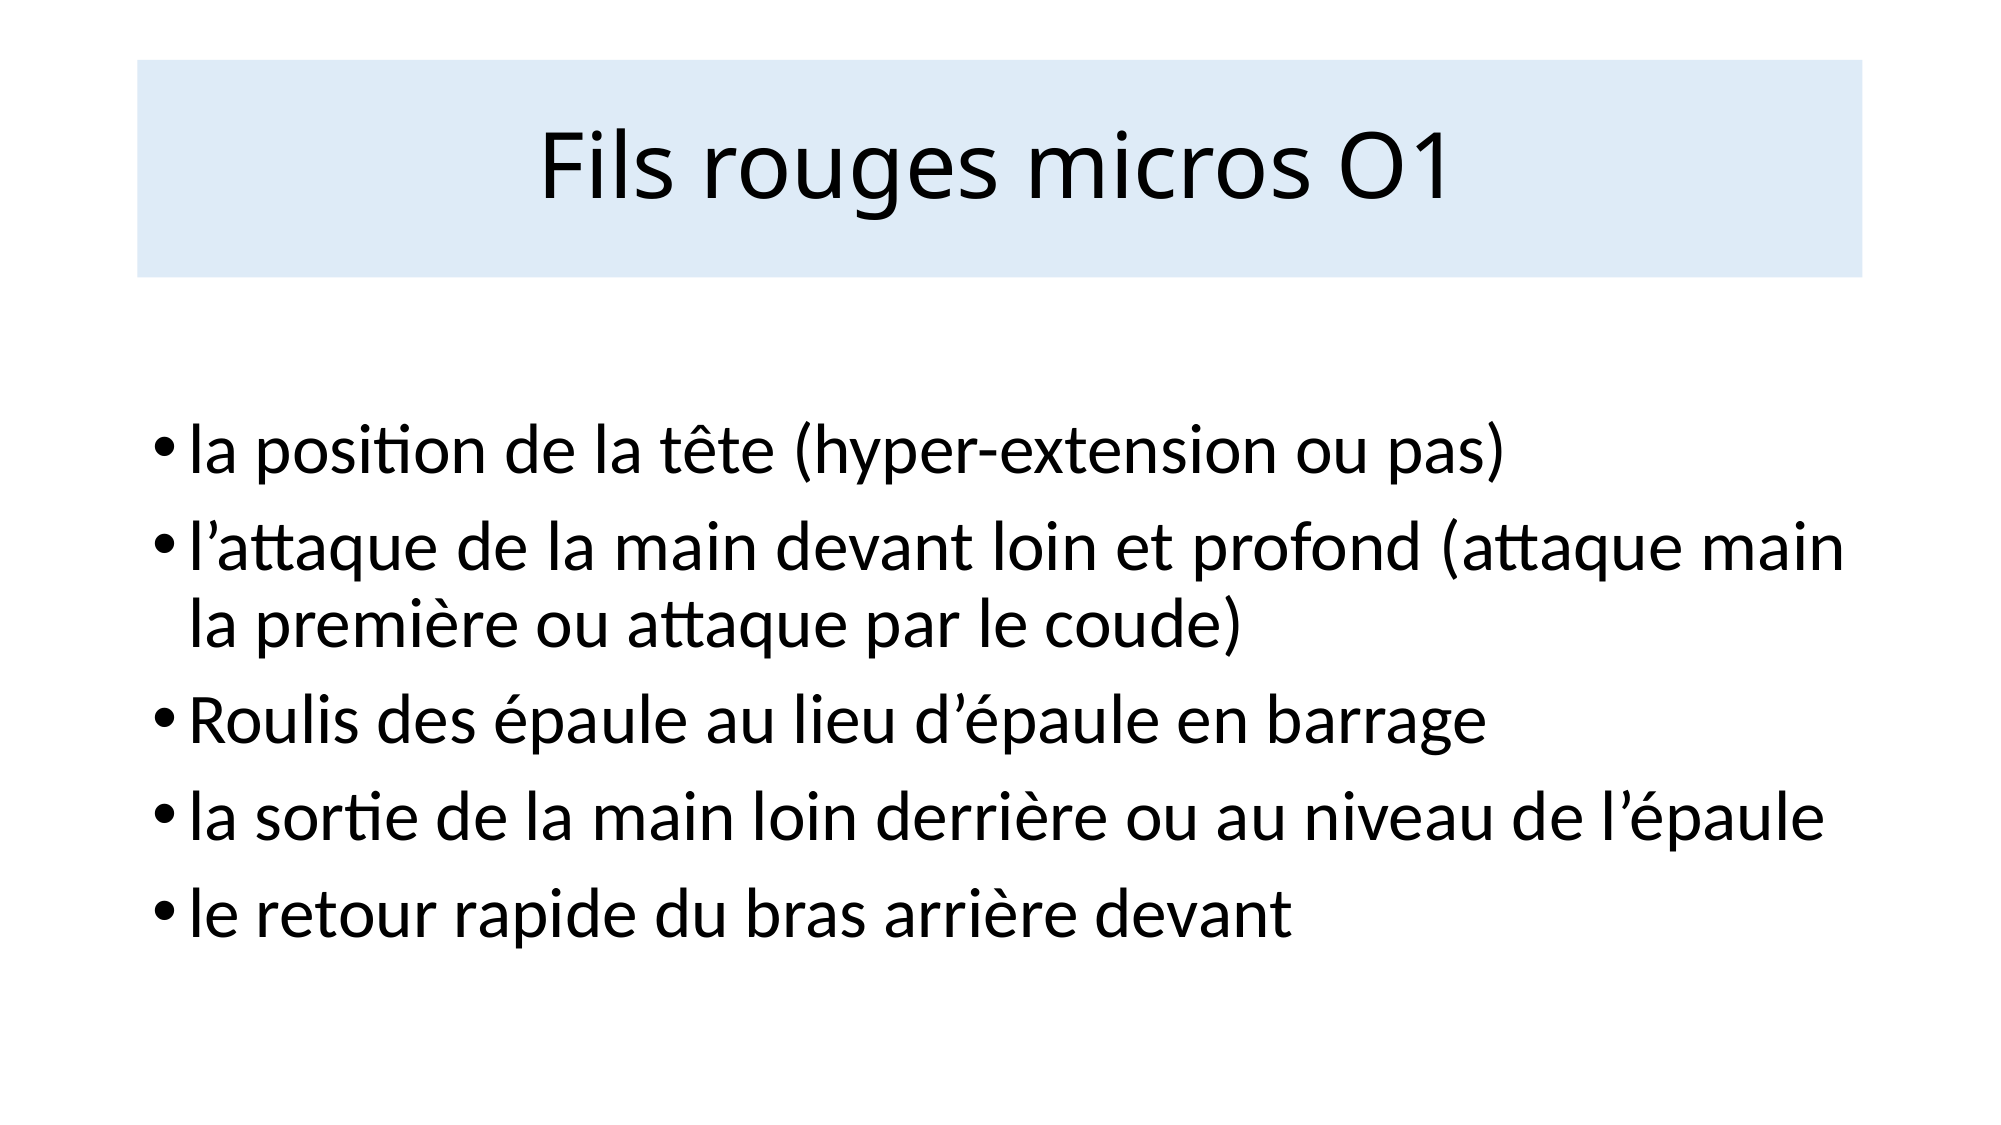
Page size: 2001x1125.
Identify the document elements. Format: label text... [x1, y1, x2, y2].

title Fils rouges micros O1 [137, 59, 1863, 278]
list la position de la tête (hyper-extension ou pas) l’attaque de la main devant loin et profond (attaque main la première ou attaque par le coude) Roulis des épaule au lieu d’épaule en barrage la sortie de la main loin derrière ou au niveau de l’épaule le retour rapide du bras arrière devant [137, 299, 1863, 1014]
